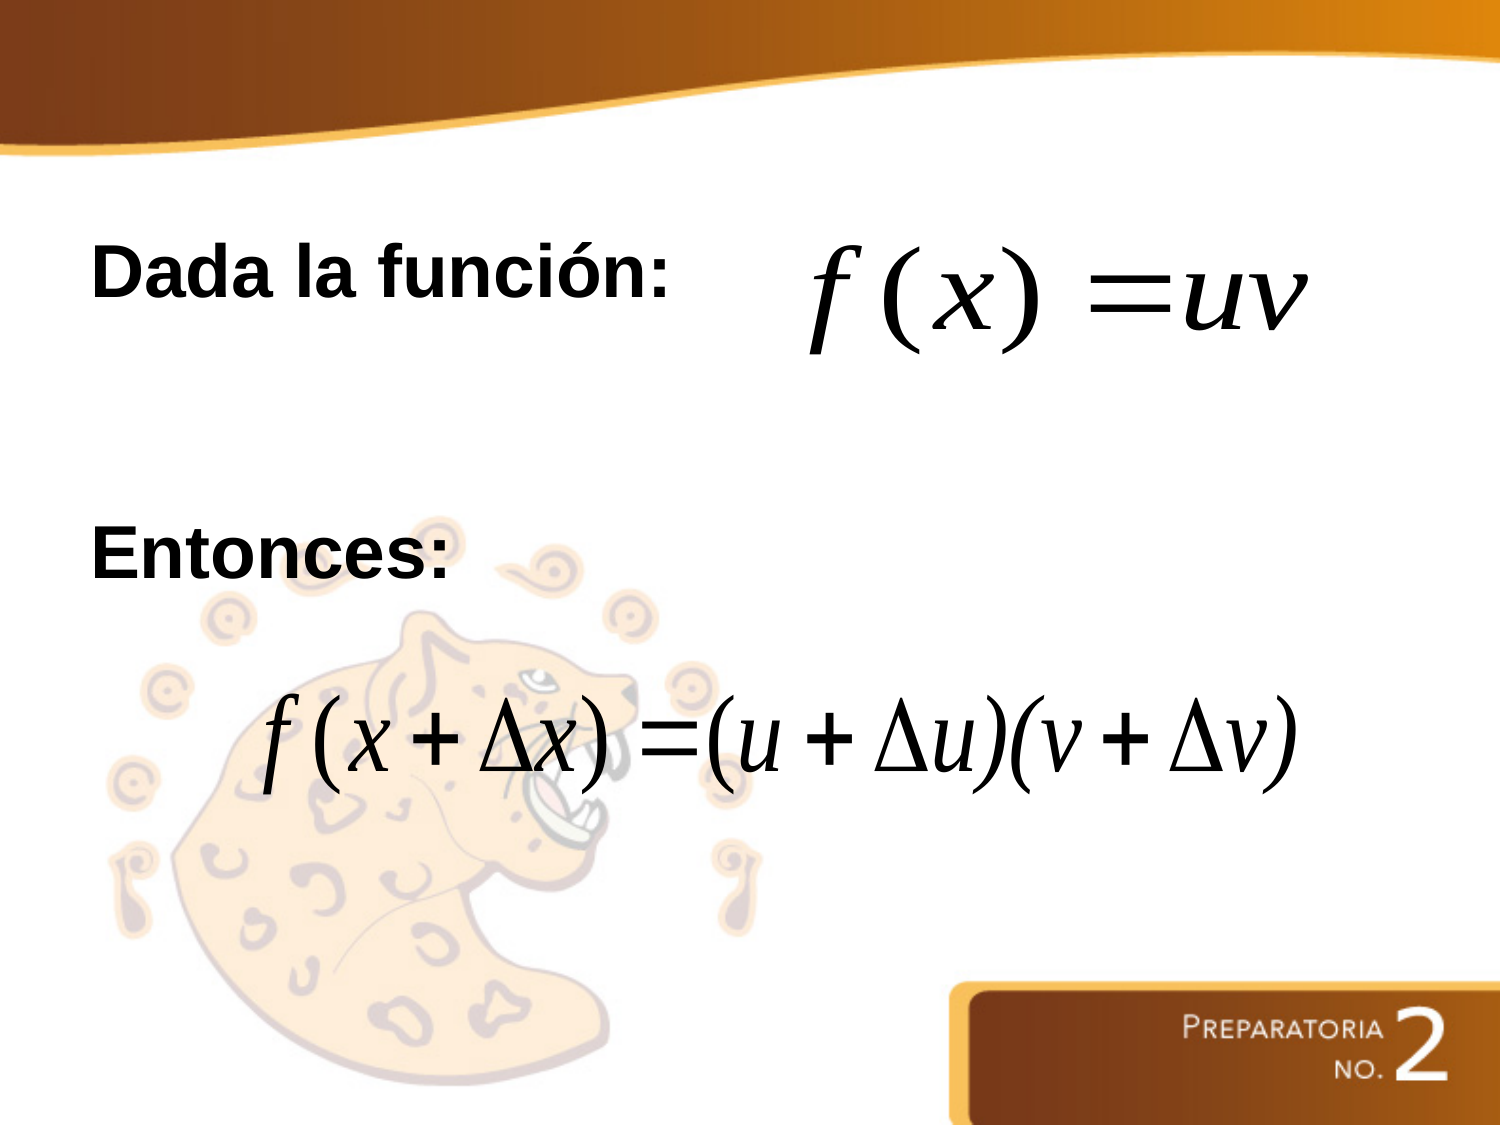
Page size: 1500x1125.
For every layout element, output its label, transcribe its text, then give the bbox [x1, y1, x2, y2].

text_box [229, 670, 1310, 818]
list Entonces: [75, 326, 1425, 1005]
picture [0, 0, 1500, 1125]
title Dada la función: [75, 137, 1424, 326]
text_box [761, 219, 1334, 379]
